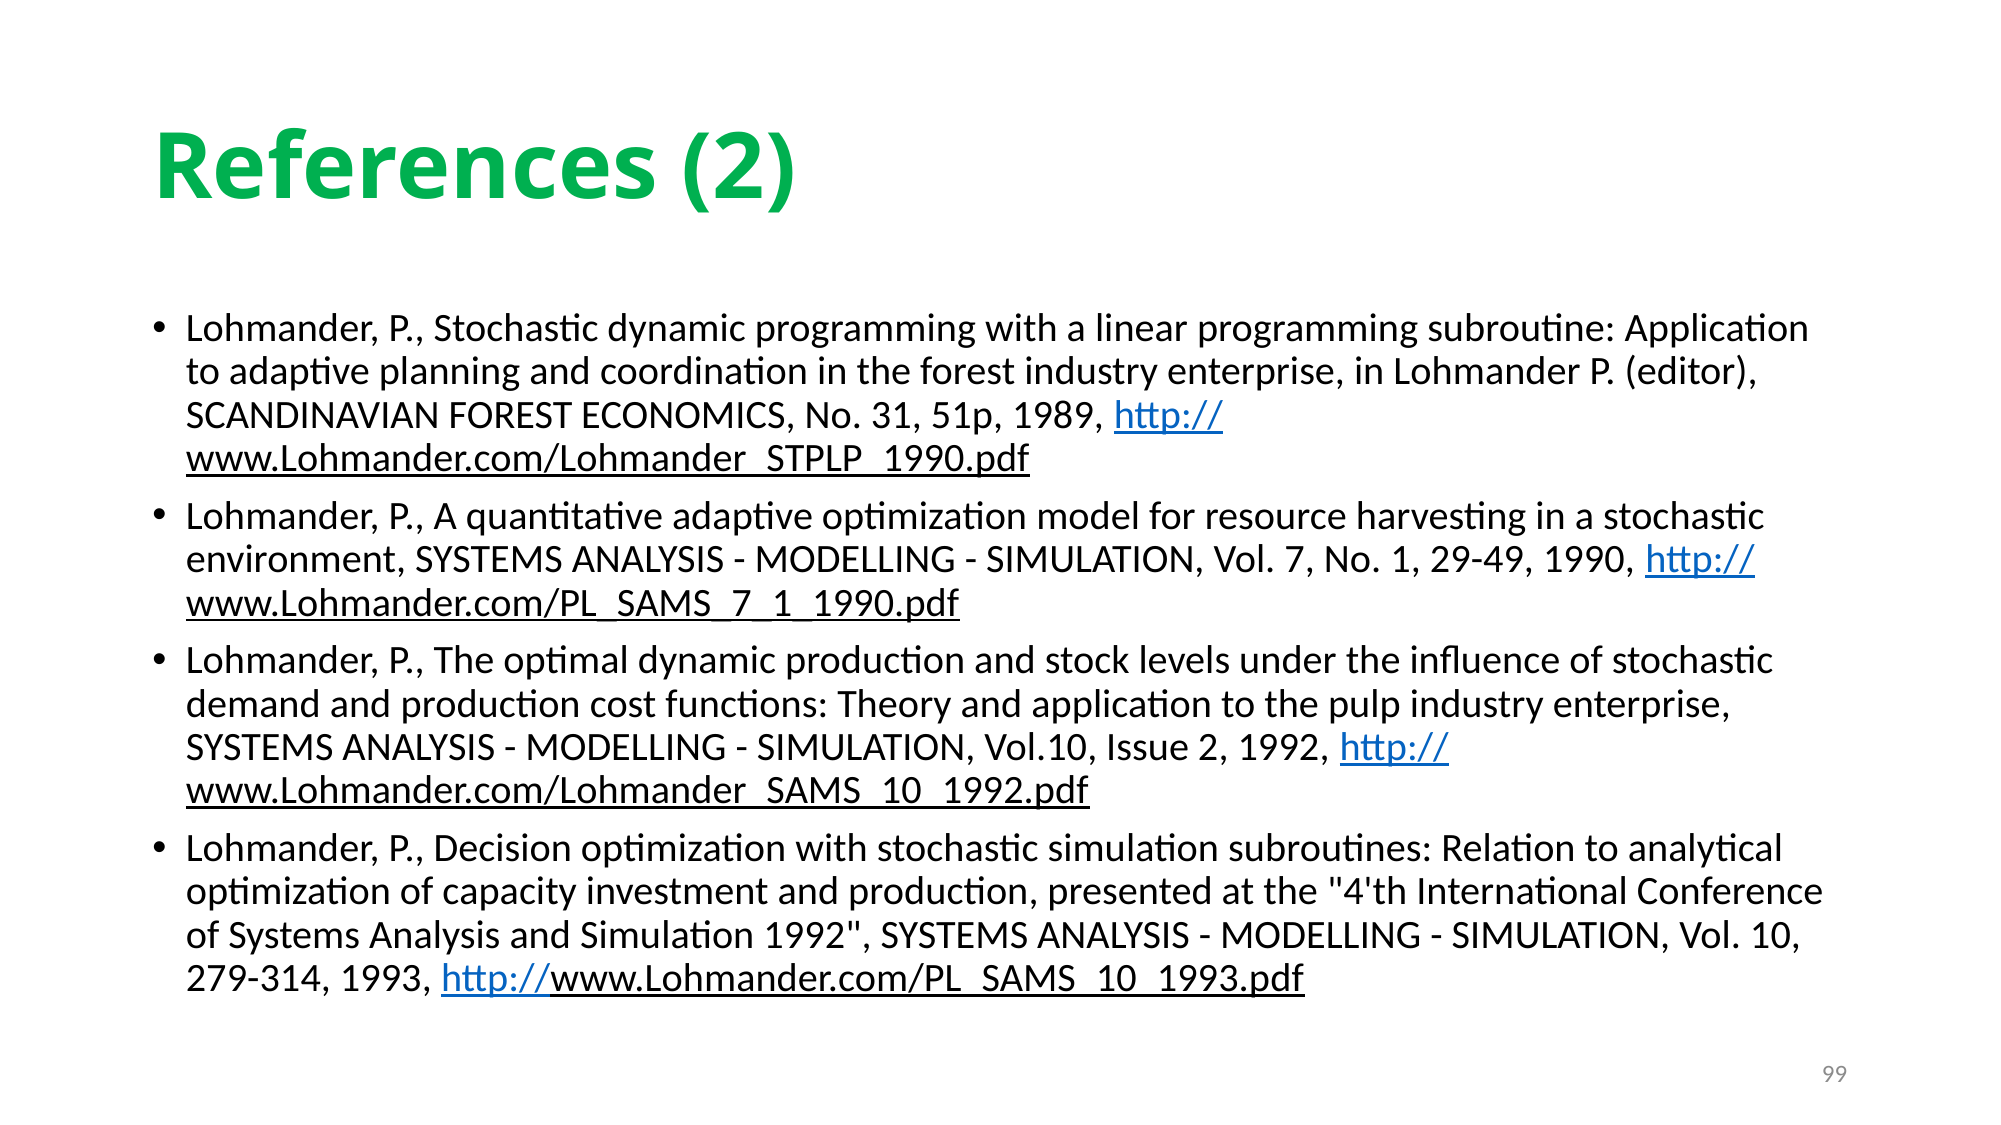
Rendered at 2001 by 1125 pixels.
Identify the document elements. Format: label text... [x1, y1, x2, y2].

title References (2) [137, 59, 1863, 278]
list Lohmander, P., Stochastic dynamic programming with a linear programming subroutine: Application to adaptive planning and coordination in the forest industry enterprise, in Lohmander P. (editor), SCANDINAVIAN FOREST ECONOMICS, No. 31, 51p, 1989, http://www.Lohmander.com/Lohmander_STPLP_1990.pdf Lohmander, P., A quantitative adaptive optimization model for resource harvesting in a stochastic environment, SYSTEMS ANALYSIS - MODELLING - SIMULATION, Vol. 7, No. 1, 29-49, 1990, http://www.Lohmander.com/PL_SAMS_7_1_1990.pdf Lohmander, P., The optimal dynamic production and stock levels under the influence of stochastic demand and production cost functions: Theory and application to the pulp industry enterprise, SYSTEMS ANALYSIS - MODELLING - SIMULATION, Vol.10, Issue 2, 1992, http://www.Lohmander.com/Lohmander_SAMS_10_1992.pdf Lohmander, P., Decision optimization with stochastic simulation subroutines: Relation to analytical optimization of capacity investment and production, presented at the "4'th International Conference of Systems Analysis and Simulation 1992", SYSTEMS ANALYSIS - MODELLING - SIMULATION, Vol. 10, 279-314, 1993, http://www.Lohmander.com/PL_SAMS_10_1993.pdf [137, 299, 1863, 1014]
slide_number 99 [1412, 1042, 1863, 1103]
